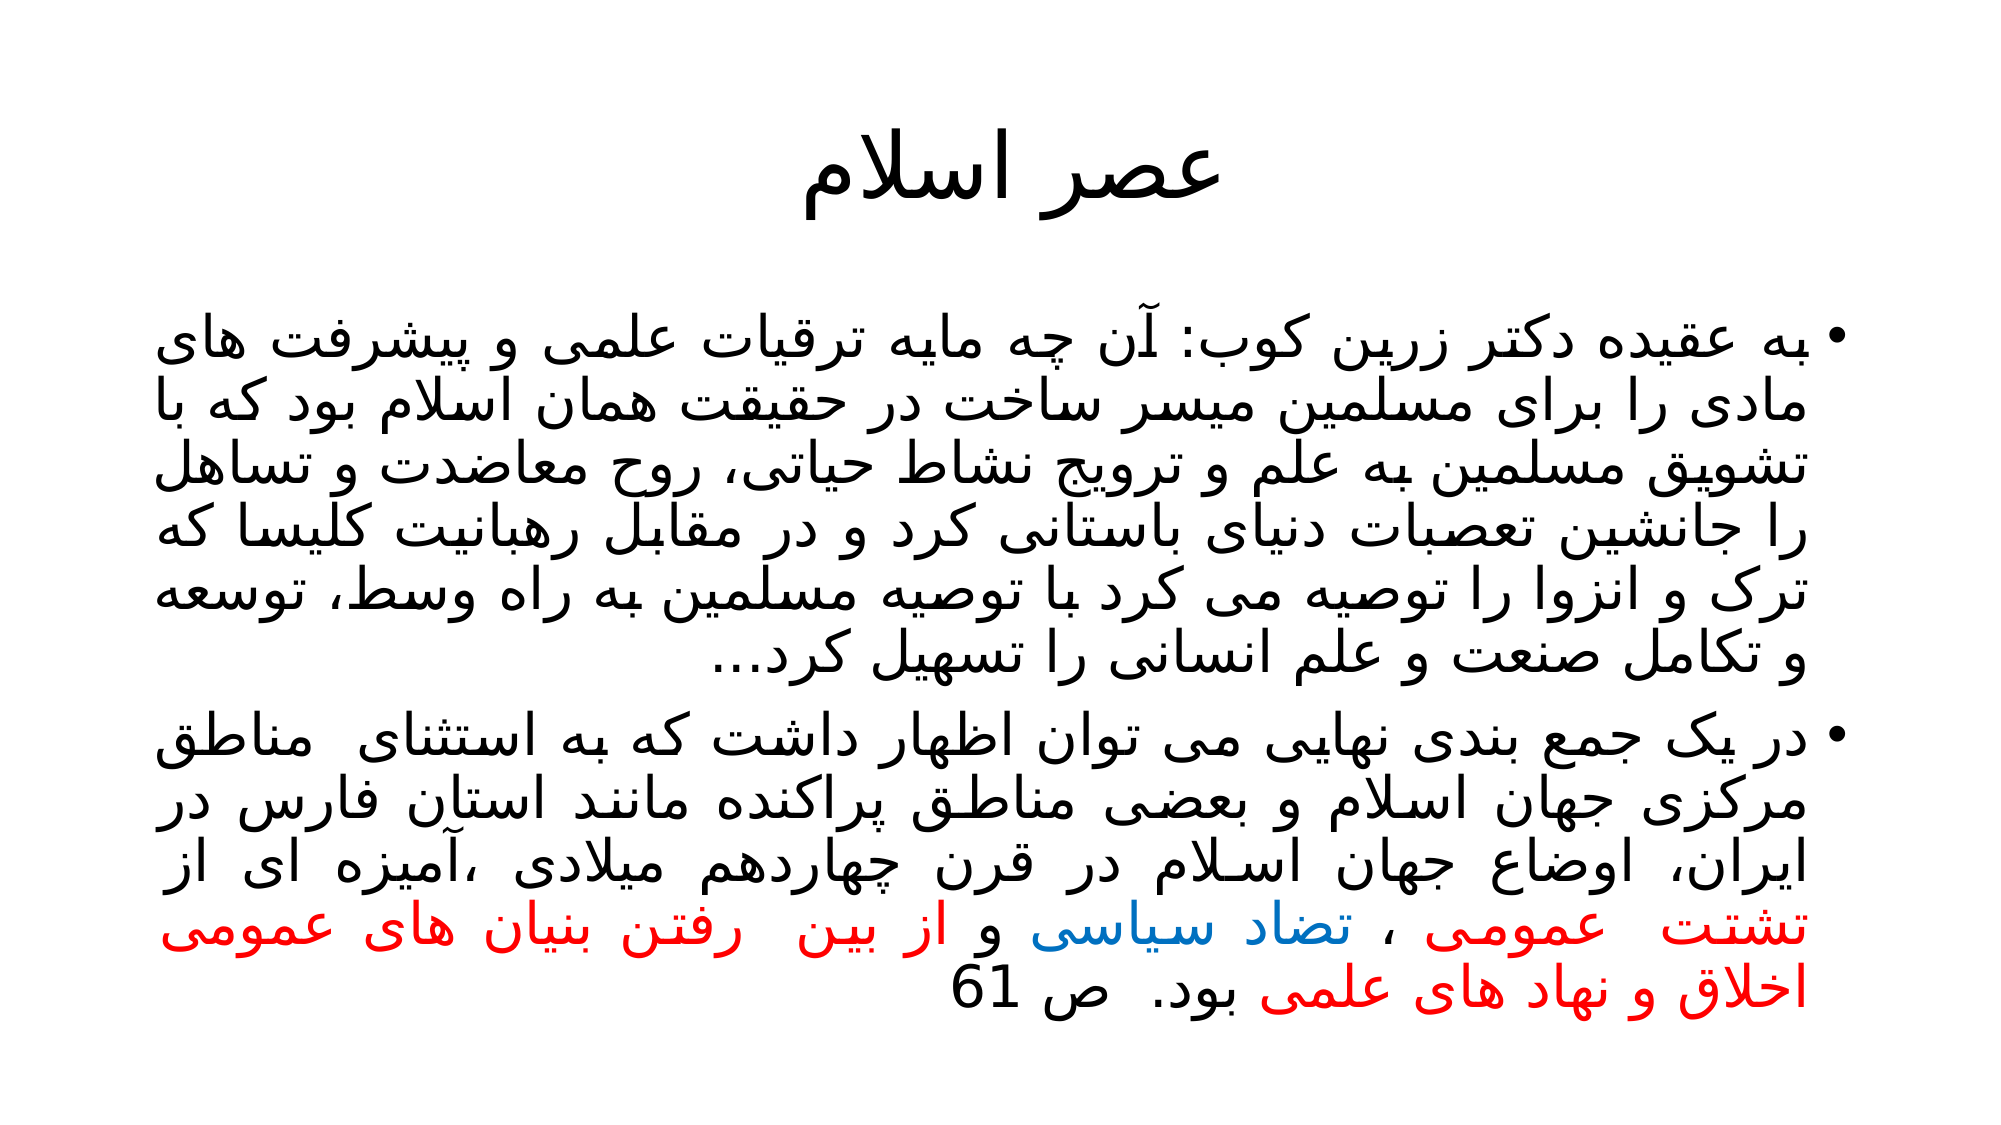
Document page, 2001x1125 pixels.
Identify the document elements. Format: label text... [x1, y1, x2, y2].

title عصر اسلام [137, 59, 1863, 278]
list به عقیده دکتر زرین کوب: آن چه مایه ترقیات علمی و پیشرفت های مادی را برای مسلمین میسر ساخت در حقیقت همان اسلام بود که با تشویق مسلمین به علم و ترویج نشاط حیاتی، روح معاضدت و تساهل را جانشین تعصبات دنیای باستانی کرد و در مقابل رهبانیت کلیسا که ترک و انزوا را توصیه می کرد با توصیه مسلمین به راه وسط، توسعه و تکامل صنعت و علم انسانی را تسهیل کرد... در یک جمع بندی نهایی می توان اظهار داشت که به استثنای مناطق مرکزی جهان اسلام و بعضی مناطق پراکنده مانند استان فارس در ایران، اوضاع جهان اسلام در قرن چهاردهم میلادی ،آمیزه ای از تشتت عمومی ، تضاد سیاسی و از بین رفتن بنیان های عمومی اخلاق و نهاد های علمی بود. ص 61 [137, 299, 1863, 1014]
